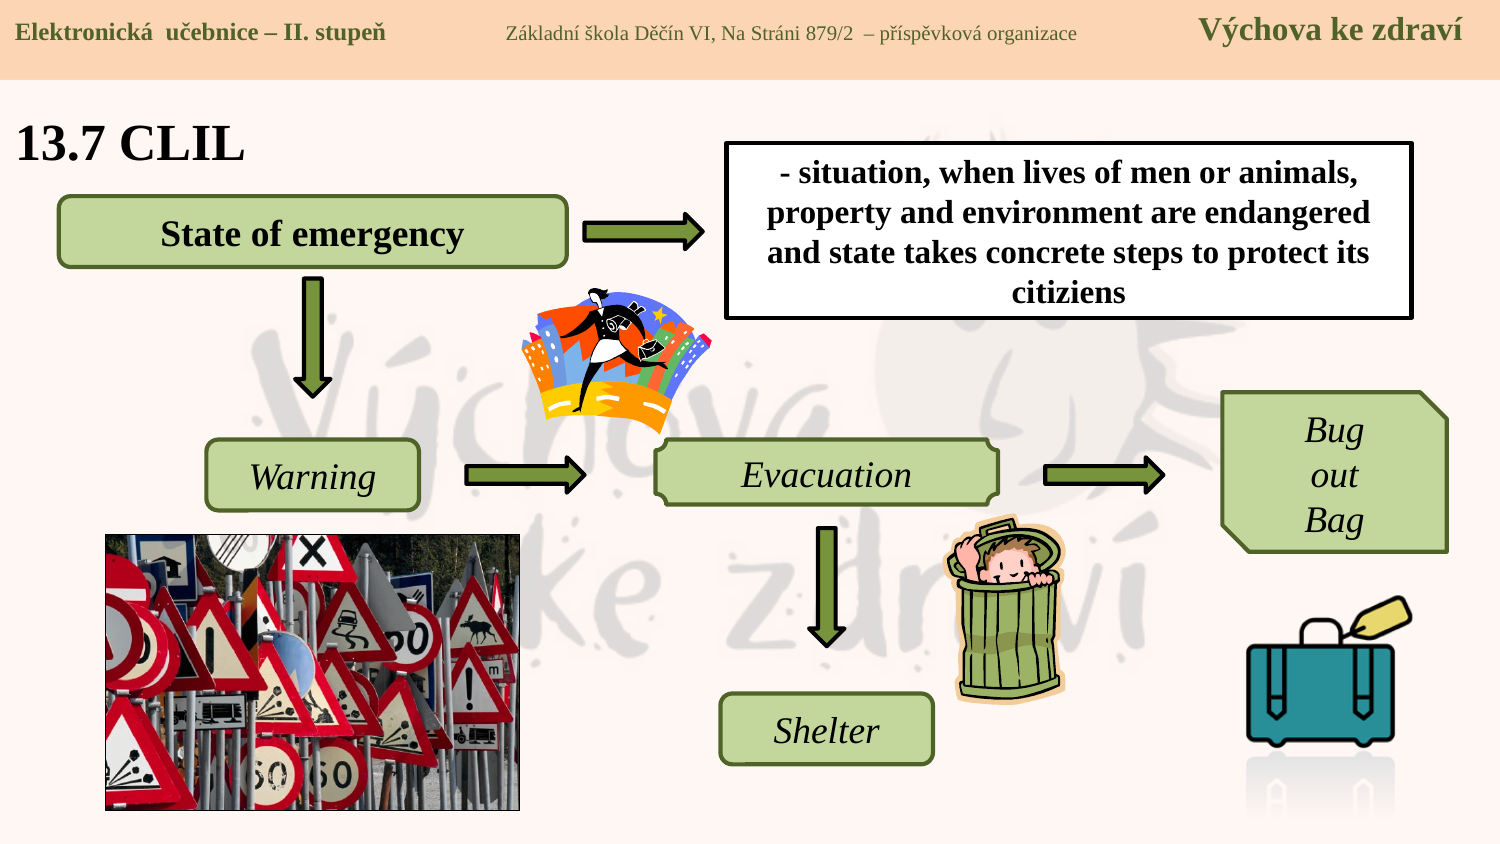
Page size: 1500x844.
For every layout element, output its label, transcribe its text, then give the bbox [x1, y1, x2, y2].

picture [942, 510, 1070, 709]
text_box [293, 276, 333, 399]
text_box [807, 526, 847, 649]
text_box [1043, 455, 1166, 495]
picture [105, 533, 521, 811]
text_box State of emergency [56, 194, 569, 270]
text_box Elektronická učebnice – II. stupeň Základní škola Děčín VI, Na Stráni 879/2 – příspěvková organizace Výchova ke zdraví [0, 0, 1500, 80]
text_box Shelter [718, 691, 936, 767]
picture [1202, 593, 1439, 830]
text_box Warning [204, 437, 422, 513]
text_box Evacuation [653, 437, 1001, 507]
picture [521, 282, 717, 440]
text_box [464, 455, 587, 495]
text_box [582, 211, 705, 252]
text_box Bug out Bag [1220, 390, 1449, 554]
text_box - situation, when lives of men or animals, property and environment are endangered and state takes concrete steps to protect its citiziens [724, 141, 1414, 320]
title 13.7 CLIL [0, 90, 704, 189]
